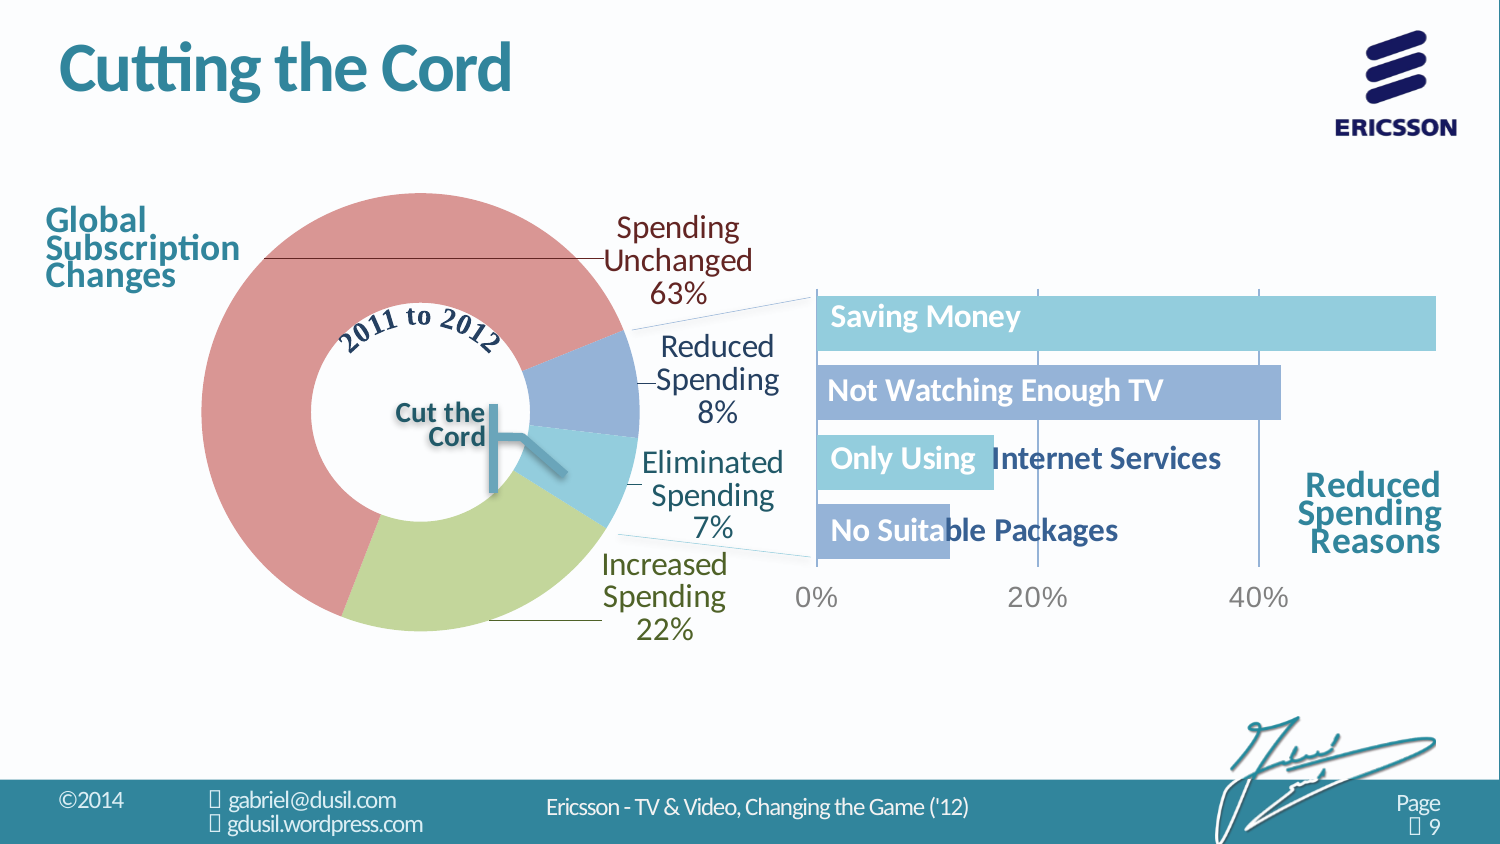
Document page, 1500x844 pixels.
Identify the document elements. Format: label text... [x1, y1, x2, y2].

picture [1334, 25, 1459, 139]
chart [0, 126, 1500, 670]
text_box Ericsson - TV & Video, Changing the Game ('12) [450, 788, 1066, 829]
title Cutting the Cord [1465, 37, 1470, 118]
title Cutting the Cord [48, 37, 1329, 118]
picture [1215, 716, 1436, 844]
